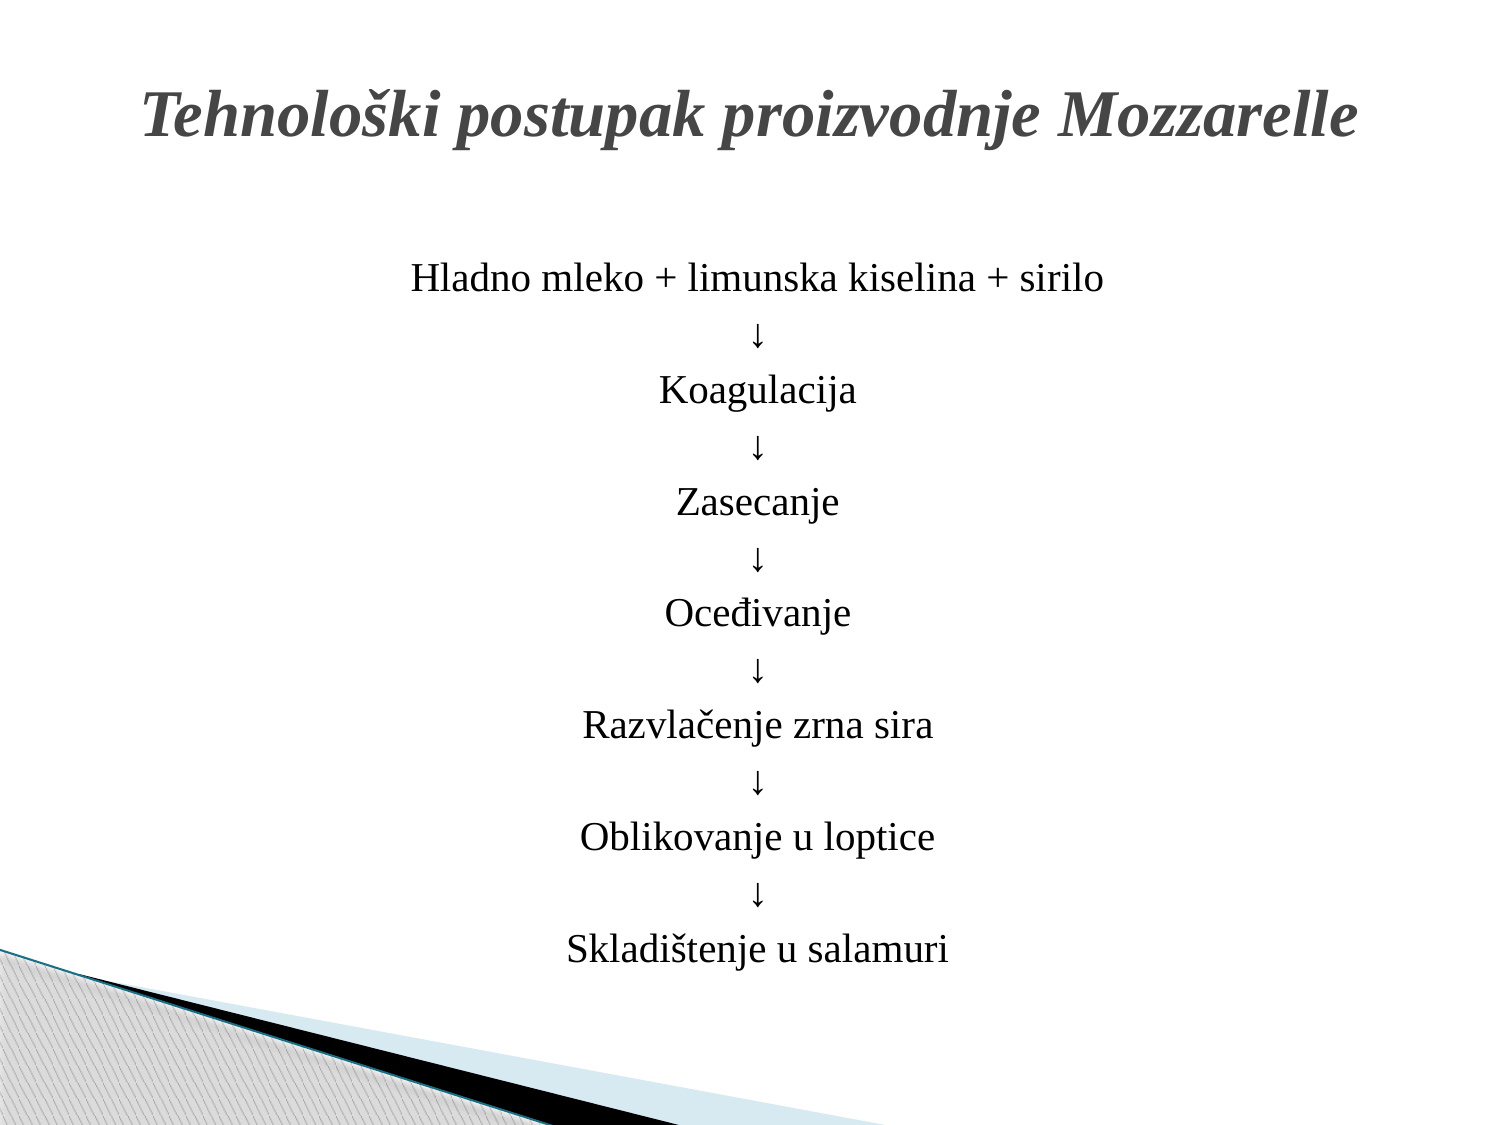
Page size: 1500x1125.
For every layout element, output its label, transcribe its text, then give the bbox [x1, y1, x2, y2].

list Hladno mleko + limunska kiselina + sirilo ↓ Koagulacija ↓ Zasecanje ↓ Oceđivanje ↓ Razvlačenje zrna sira ↓ Oblikovanje u loptice ↓ Skladištenje u salamuri [75, 243, 1425, 986]
title Tehnološki postupak proizvodnje Mozzarelle [75, 45, 1425, 164]
